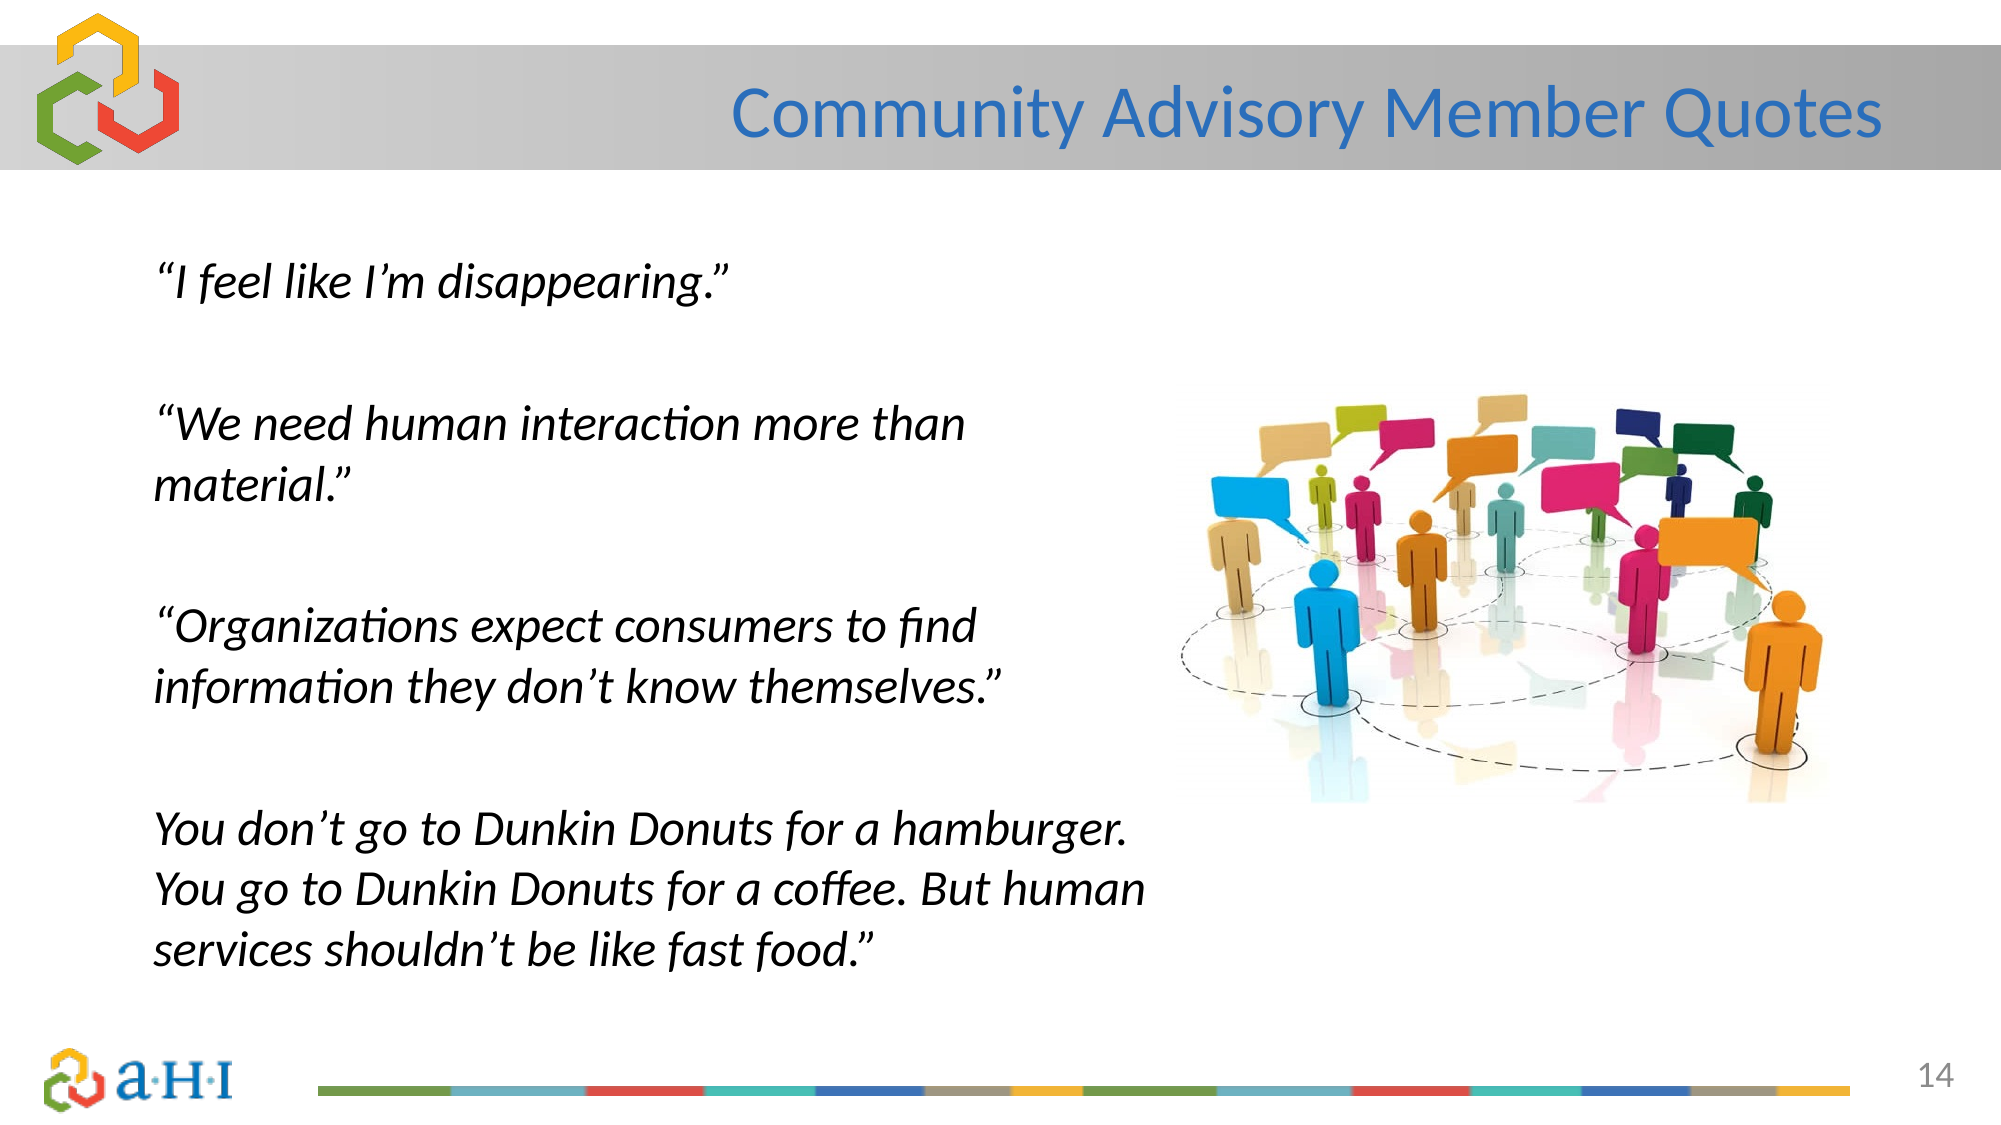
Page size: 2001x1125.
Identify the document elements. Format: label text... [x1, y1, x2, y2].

list “I feel like I’m disappearing.” “We need human interaction more than material.” “Organizations expect consumers to find information they don’t know themselves.” You don’t go to Dunkin Donuts for a hamburger. You go to Dunkin Donuts for a coffee. But human services shouldn’t be like fast food.” [138, 240, 1204, 991]
slide_number 14 [1502, 1042, 1970, 1103]
picture [1176, 378, 1830, 805]
picture [318, 1085, 1851, 1096]
title Community Advisory Member Quotes [181, 45, 1900, 170]
picture [44, 1048, 232, 1114]
picture [37, 13, 179, 166]
